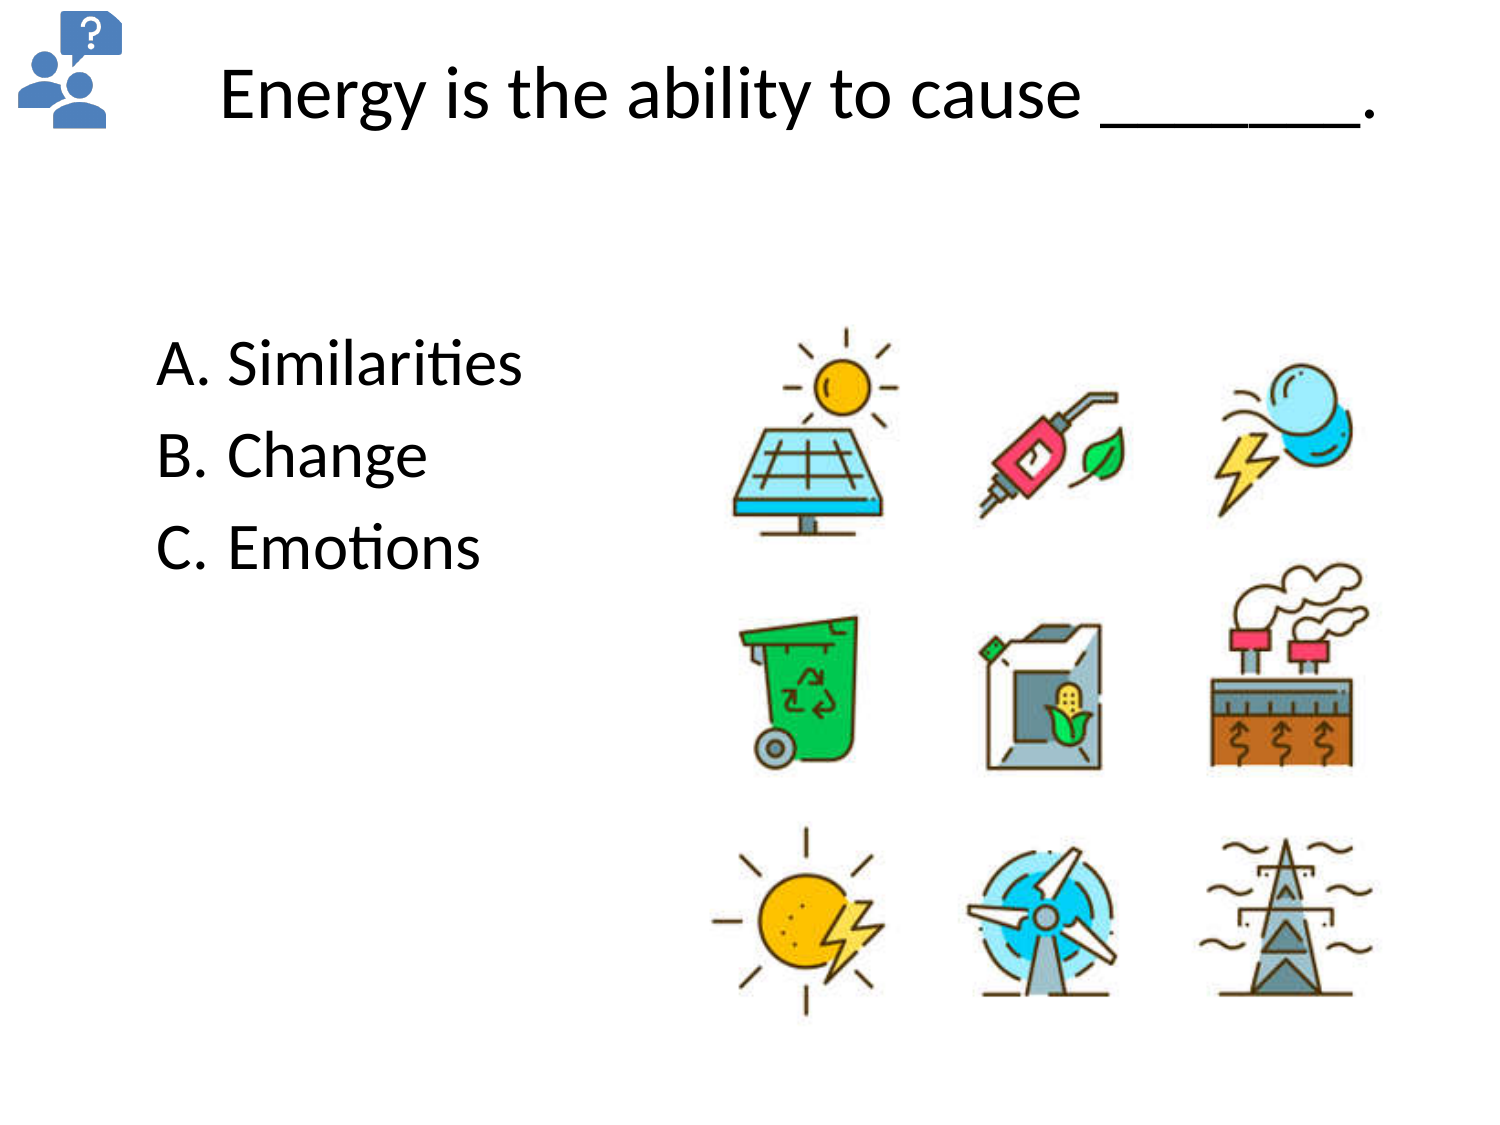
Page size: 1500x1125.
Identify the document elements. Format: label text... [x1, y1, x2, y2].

picture [637, 281, 1459, 1103]
text_box Similarities Change Emotions [137, 299, 632, 789]
text_box [0, 0, 140, 140]
text_box Energy is the ability to cause _______. [162, 35, 1439, 141]
